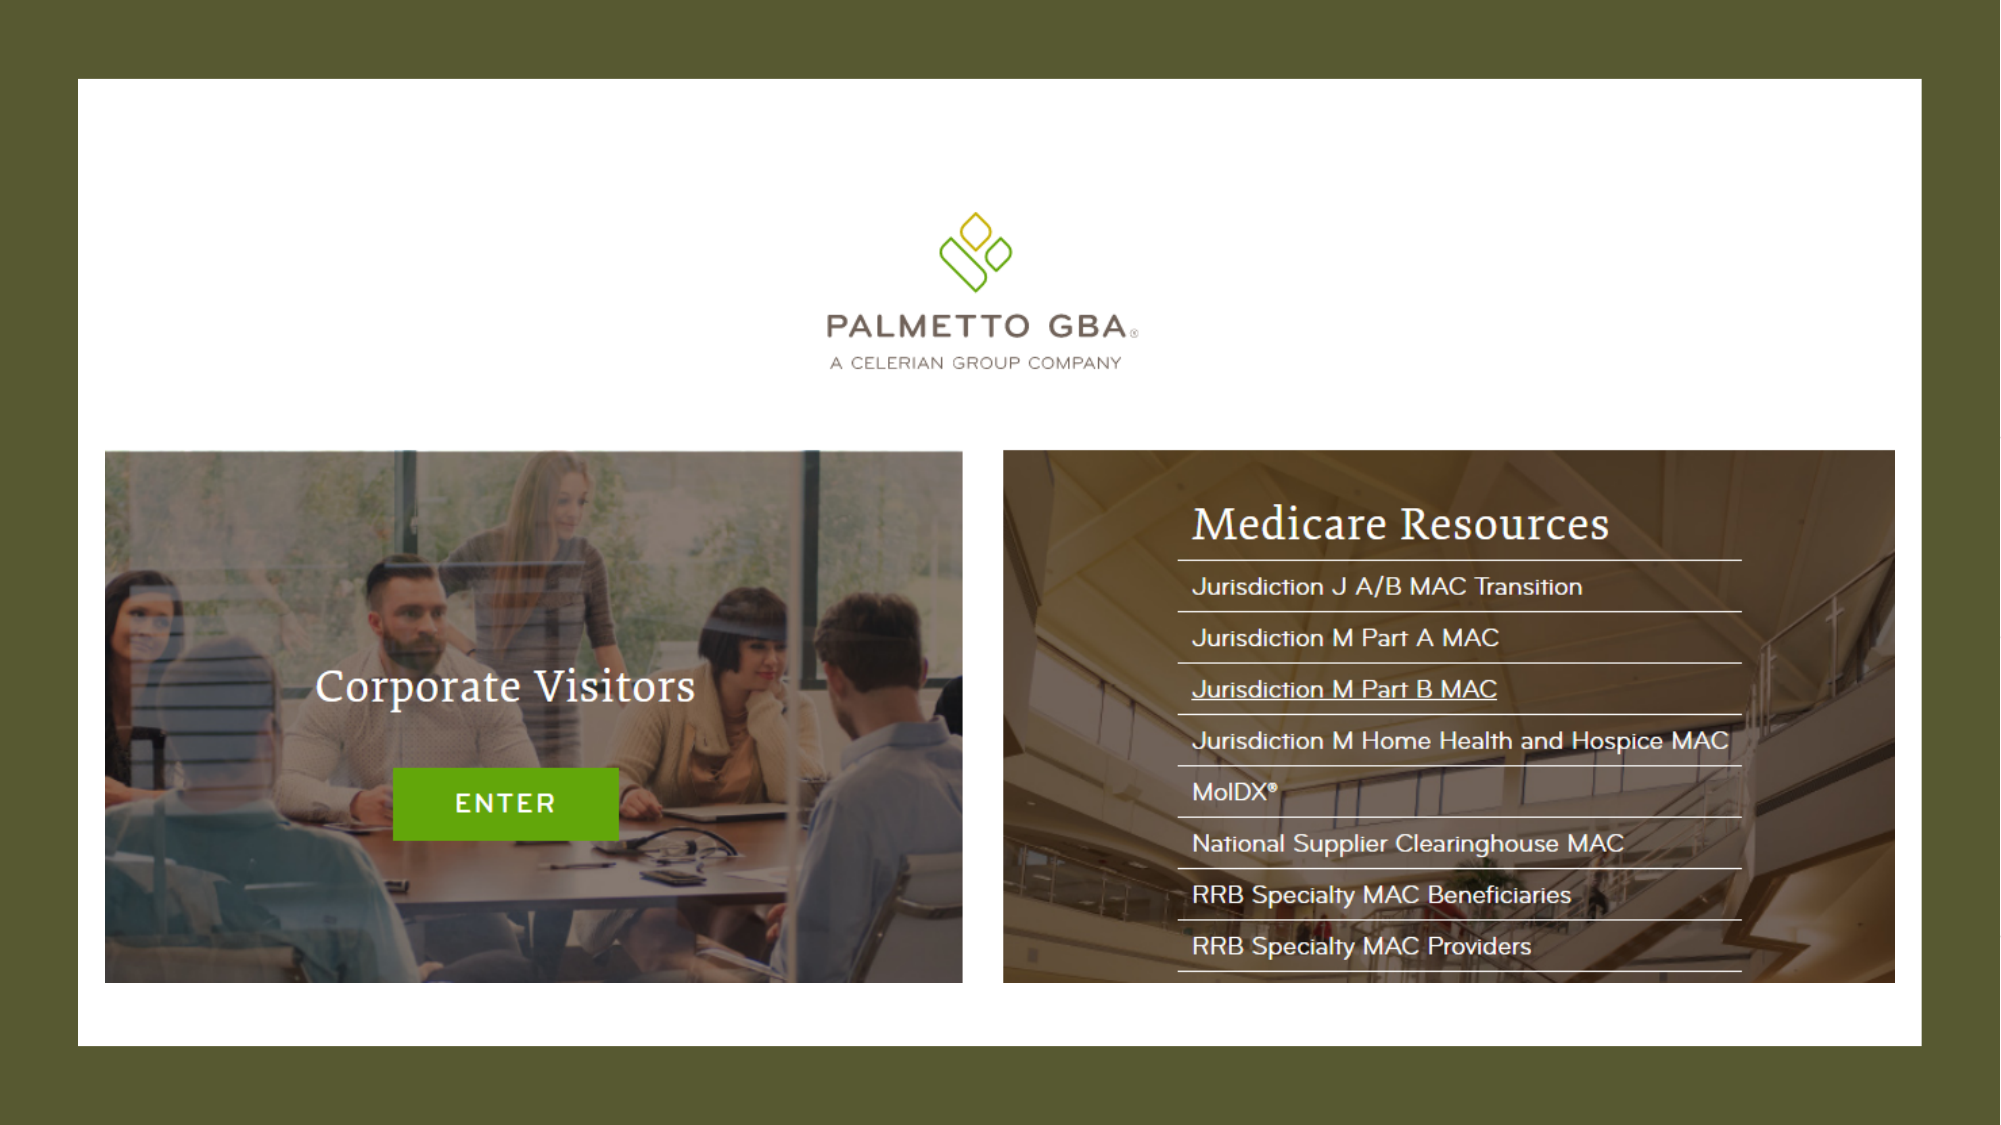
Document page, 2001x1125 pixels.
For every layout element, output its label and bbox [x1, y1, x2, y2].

picture [105, 142, 1895, 983]
text_box [0, 0, 2000, 1125]
text_box [77, 78, 1923, 1047]
